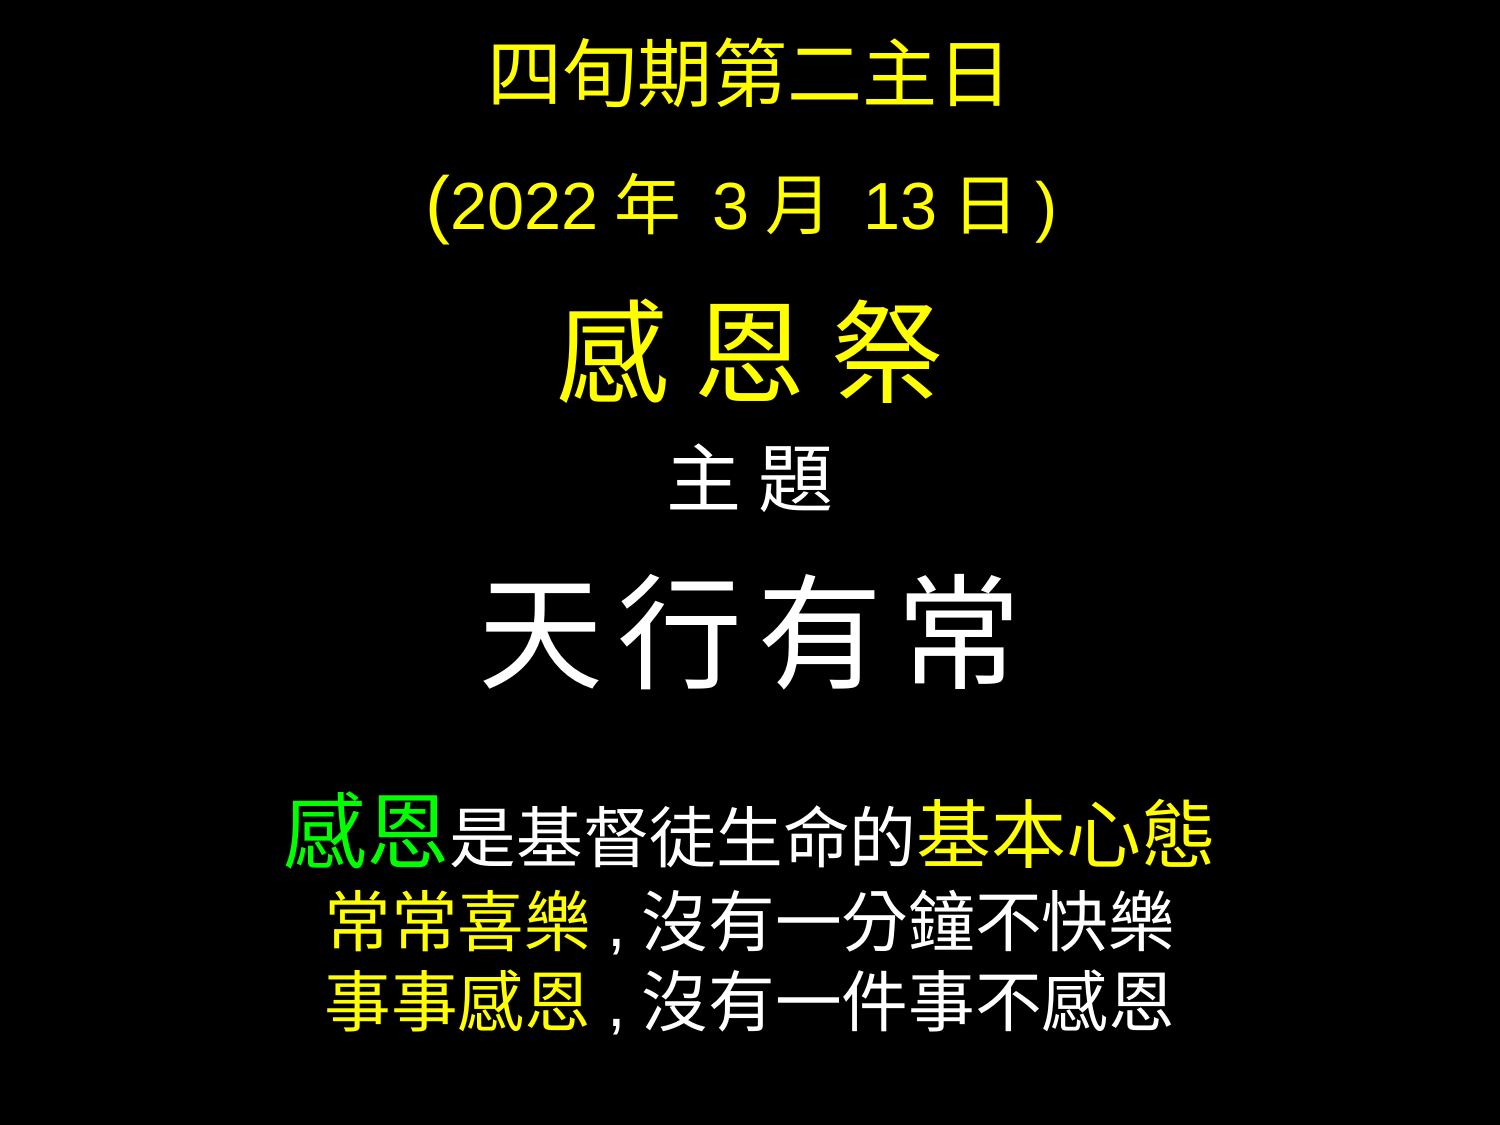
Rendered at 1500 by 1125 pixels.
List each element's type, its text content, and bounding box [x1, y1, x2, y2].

list 四旬期第二主日 (2022年 3月 13日) 感 恩 祭 主 題 天行有常 感恩是基督徒生命的基本心態 常常喜樂,沒有一分鐘不快樂 事事感恩,沒有一件事不感恩 [0, 19, 1500, 1090]
